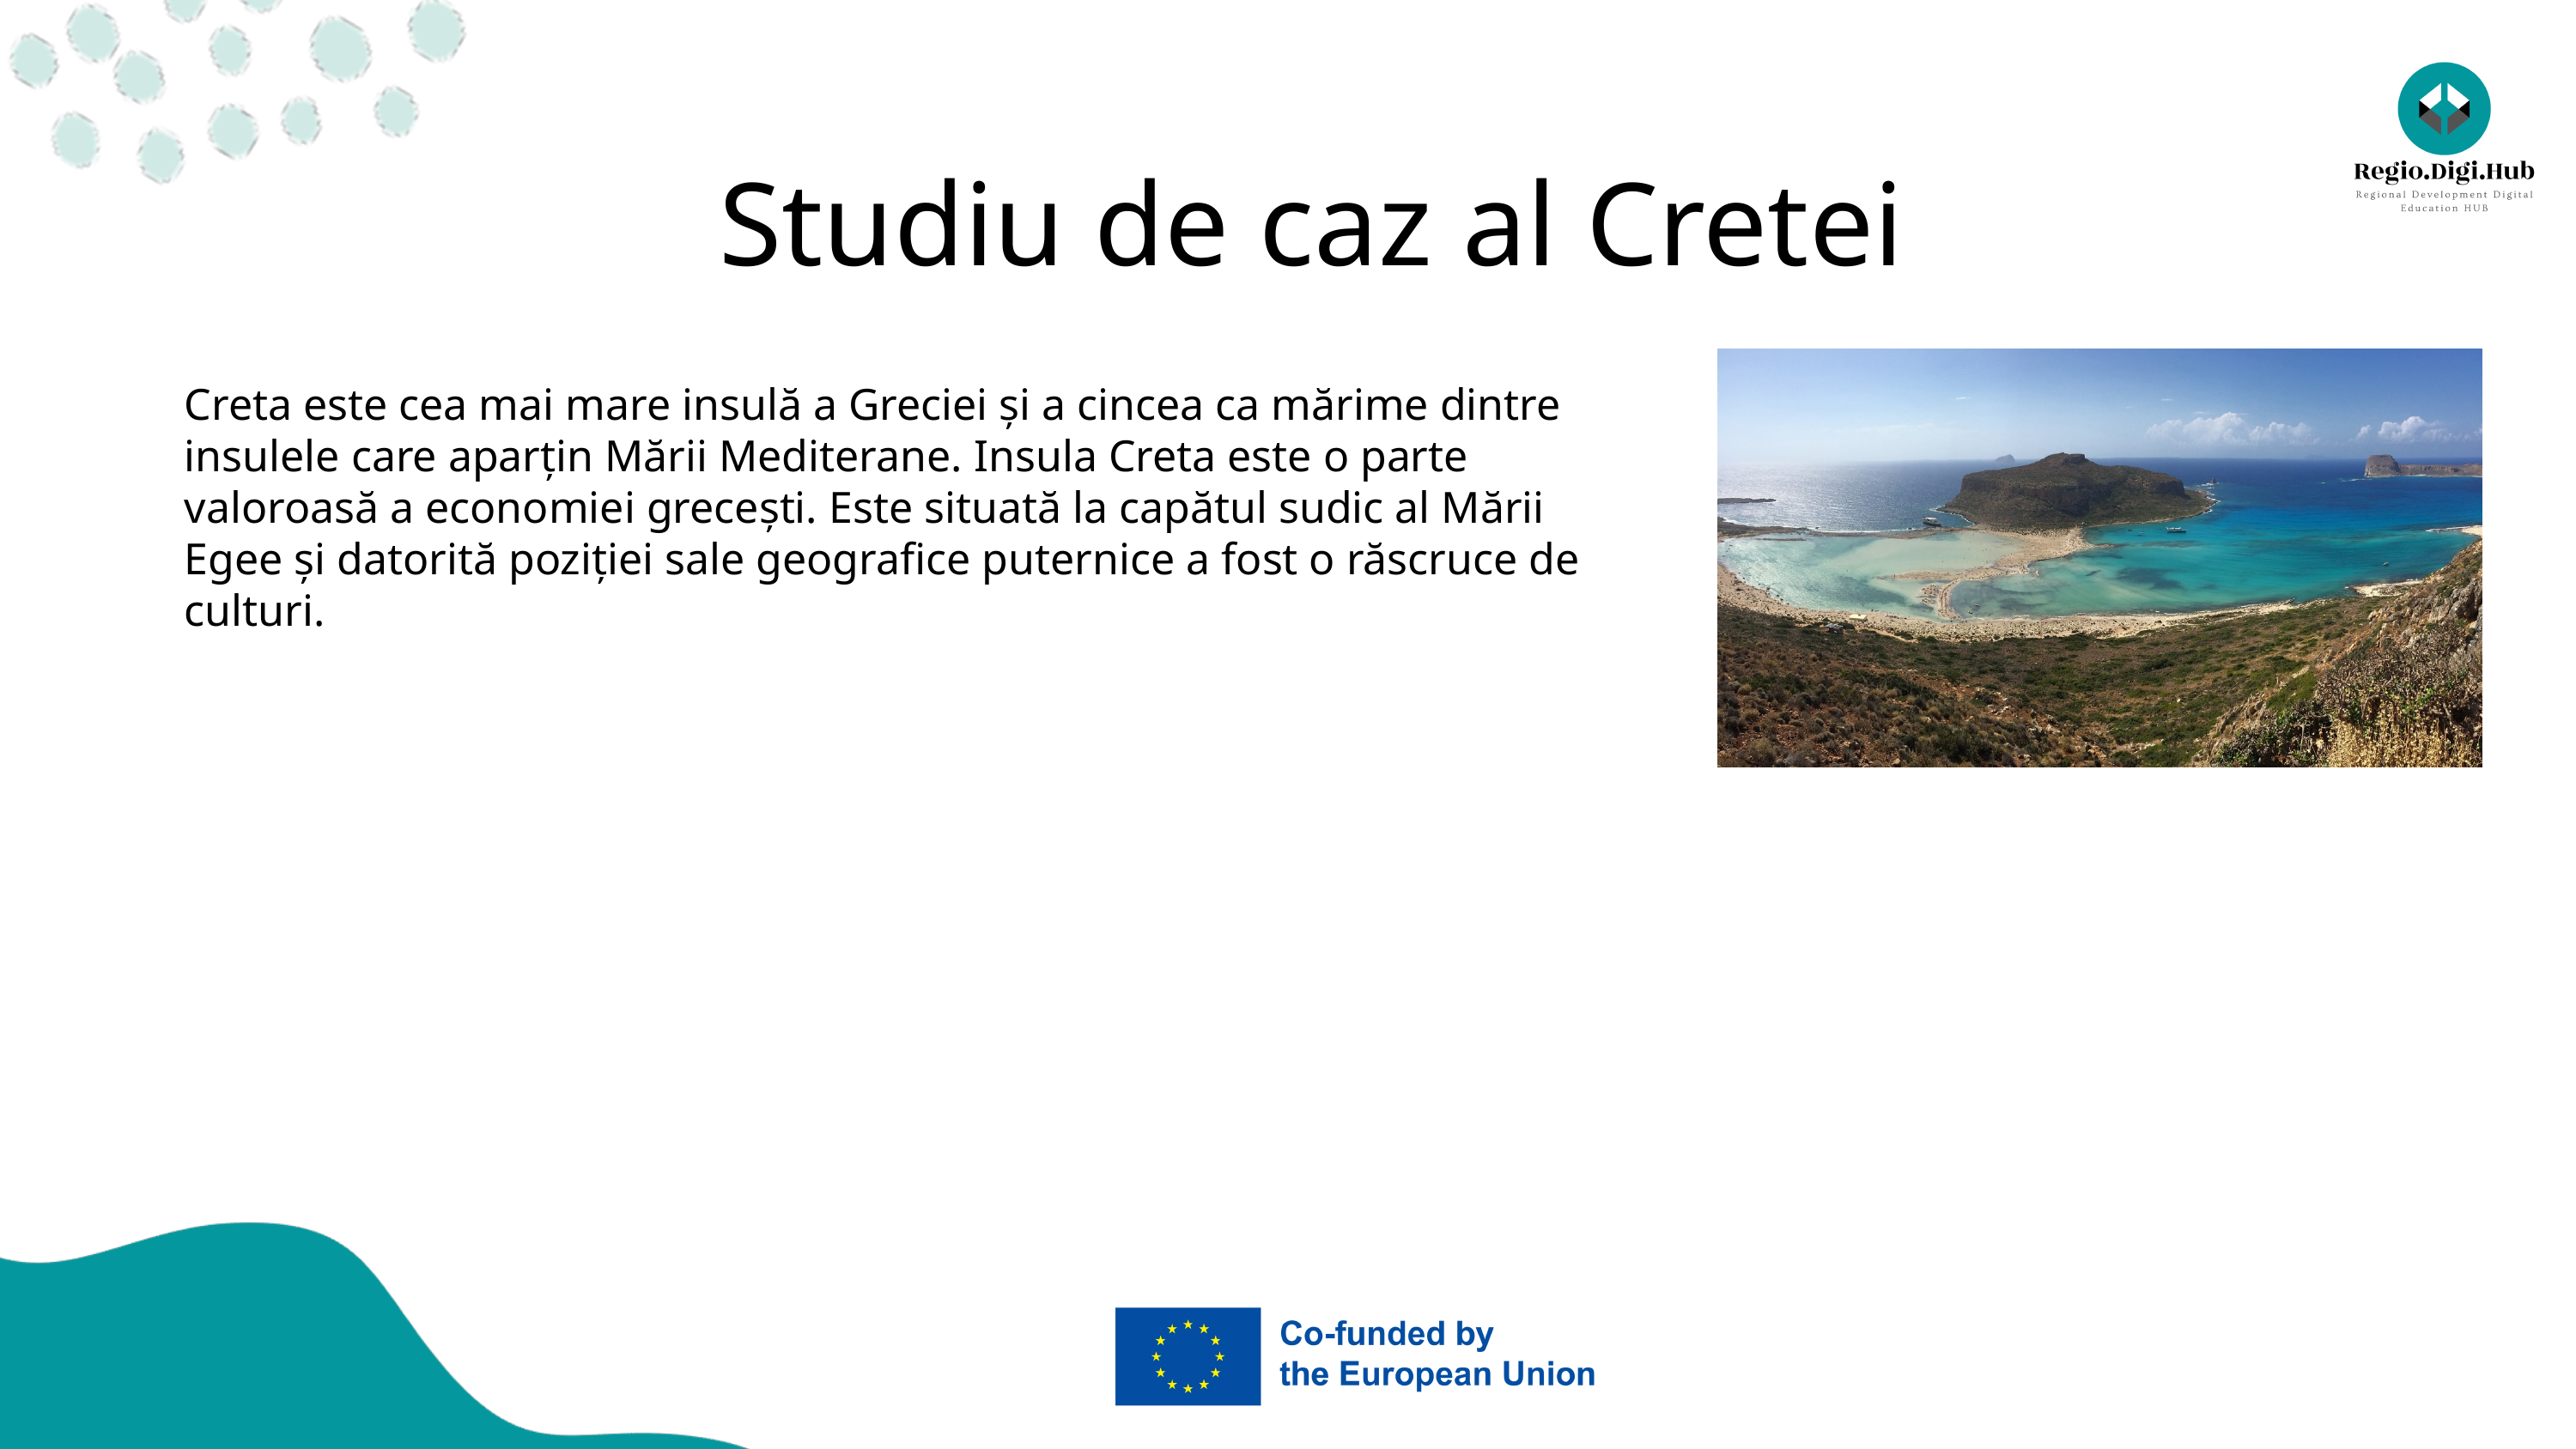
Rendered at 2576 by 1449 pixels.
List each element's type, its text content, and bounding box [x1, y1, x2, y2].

picture [0, 0, 489, 306]
picture [1716, 348, 2482, 767]
text_box Studiu de caz al Cretei [719, 191, 2023, 289]
picture [1108, 1301, 1631, 1412]
picture [0, 1048, 912, 1449]
picture [2312, 0, 2576, 264]
text_box Creta este cea mai mare insulă a Greciei și a cincea ca mărime dintre insulele care aparțin Mării Mediterane. Insula Creta este o parte valoroasă a economiei grecești. Este situată la capătul sudic al Mării Egee și datorită poziției sale geografice puternice a fost o răscruce de culturi. [171, 370, 1600, 641]
